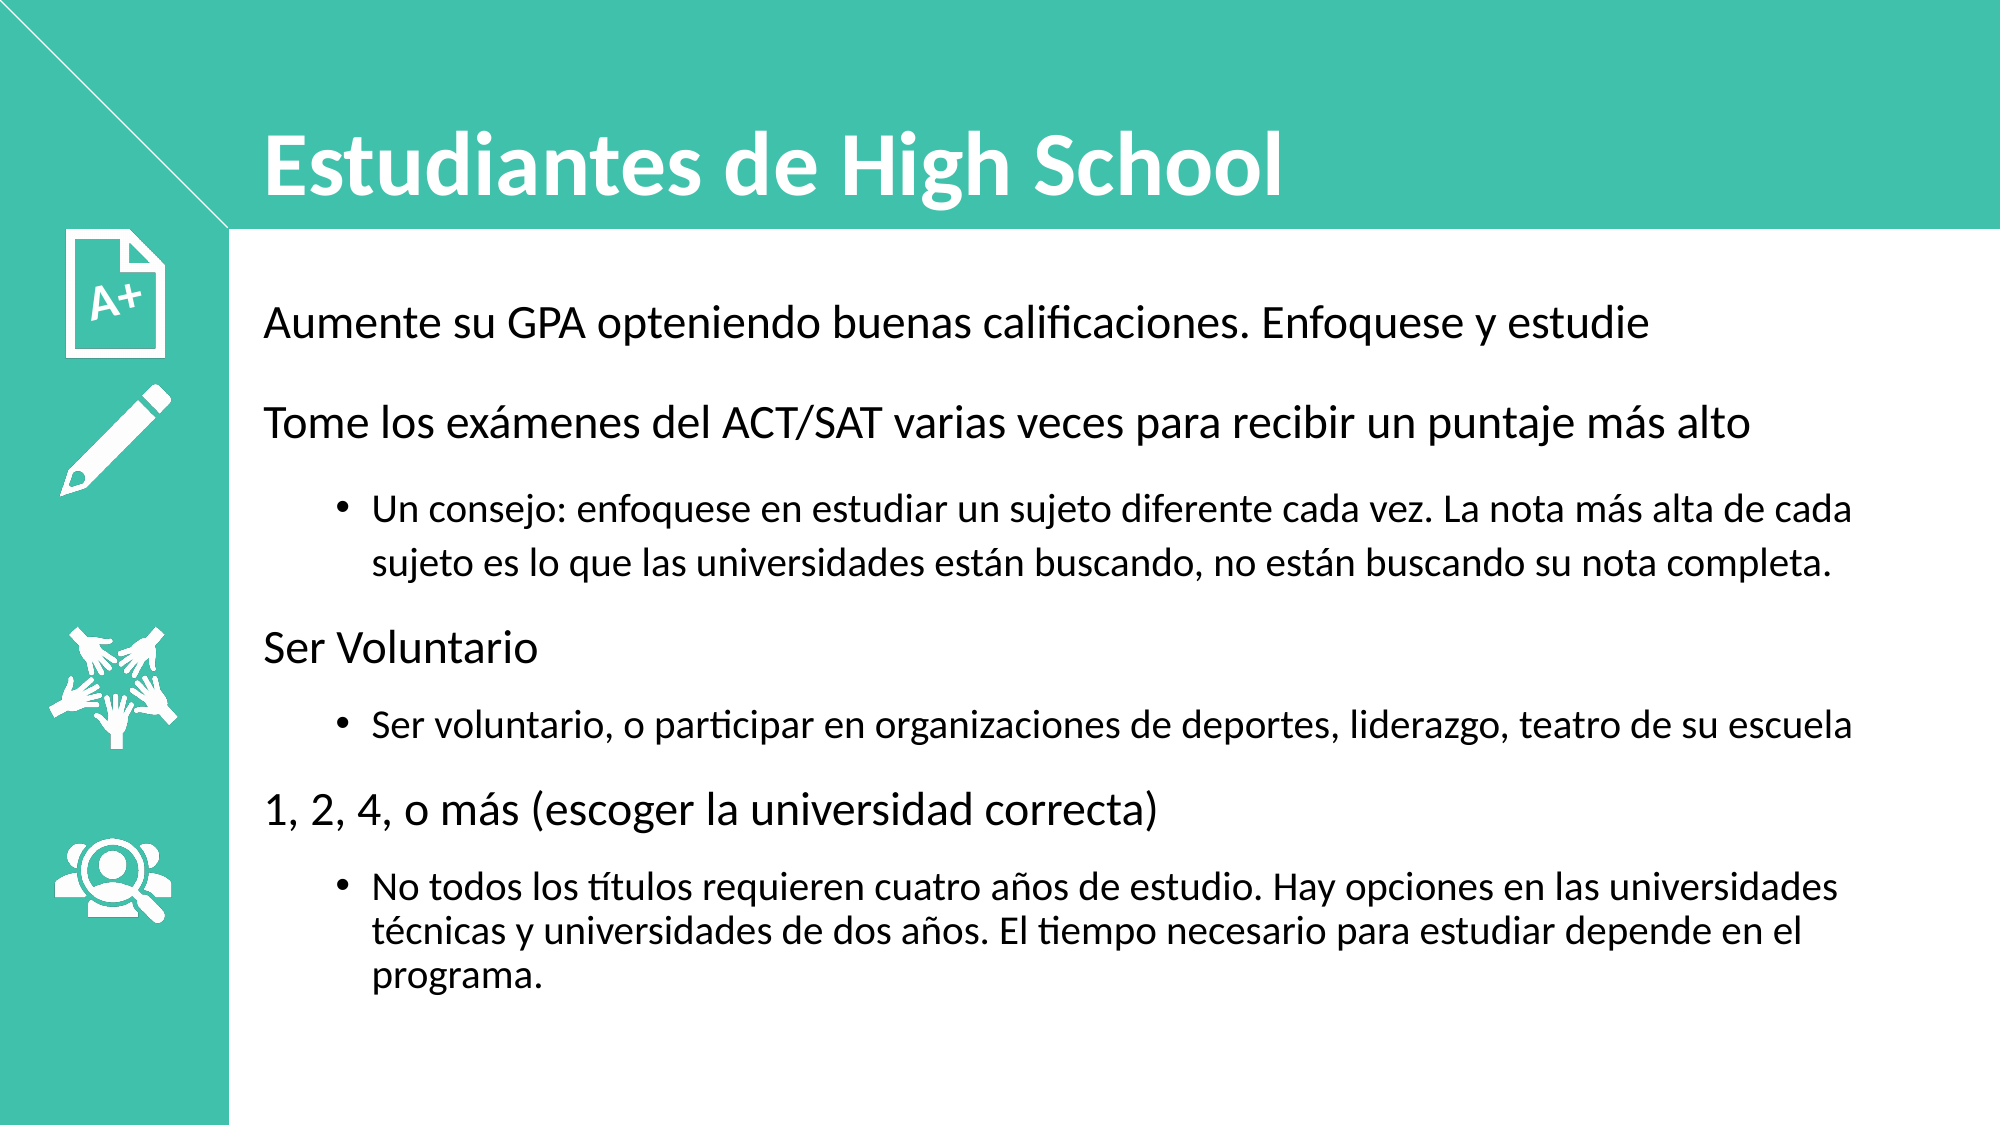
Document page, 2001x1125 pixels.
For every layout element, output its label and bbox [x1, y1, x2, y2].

picture [46, 813, 180, 948]
picture [48, 373, 182, 508]
text_box [0, 0, 2000, 1125]
picture [46, 620, 180, 755]
text_box [38, 216, 192, 371]
